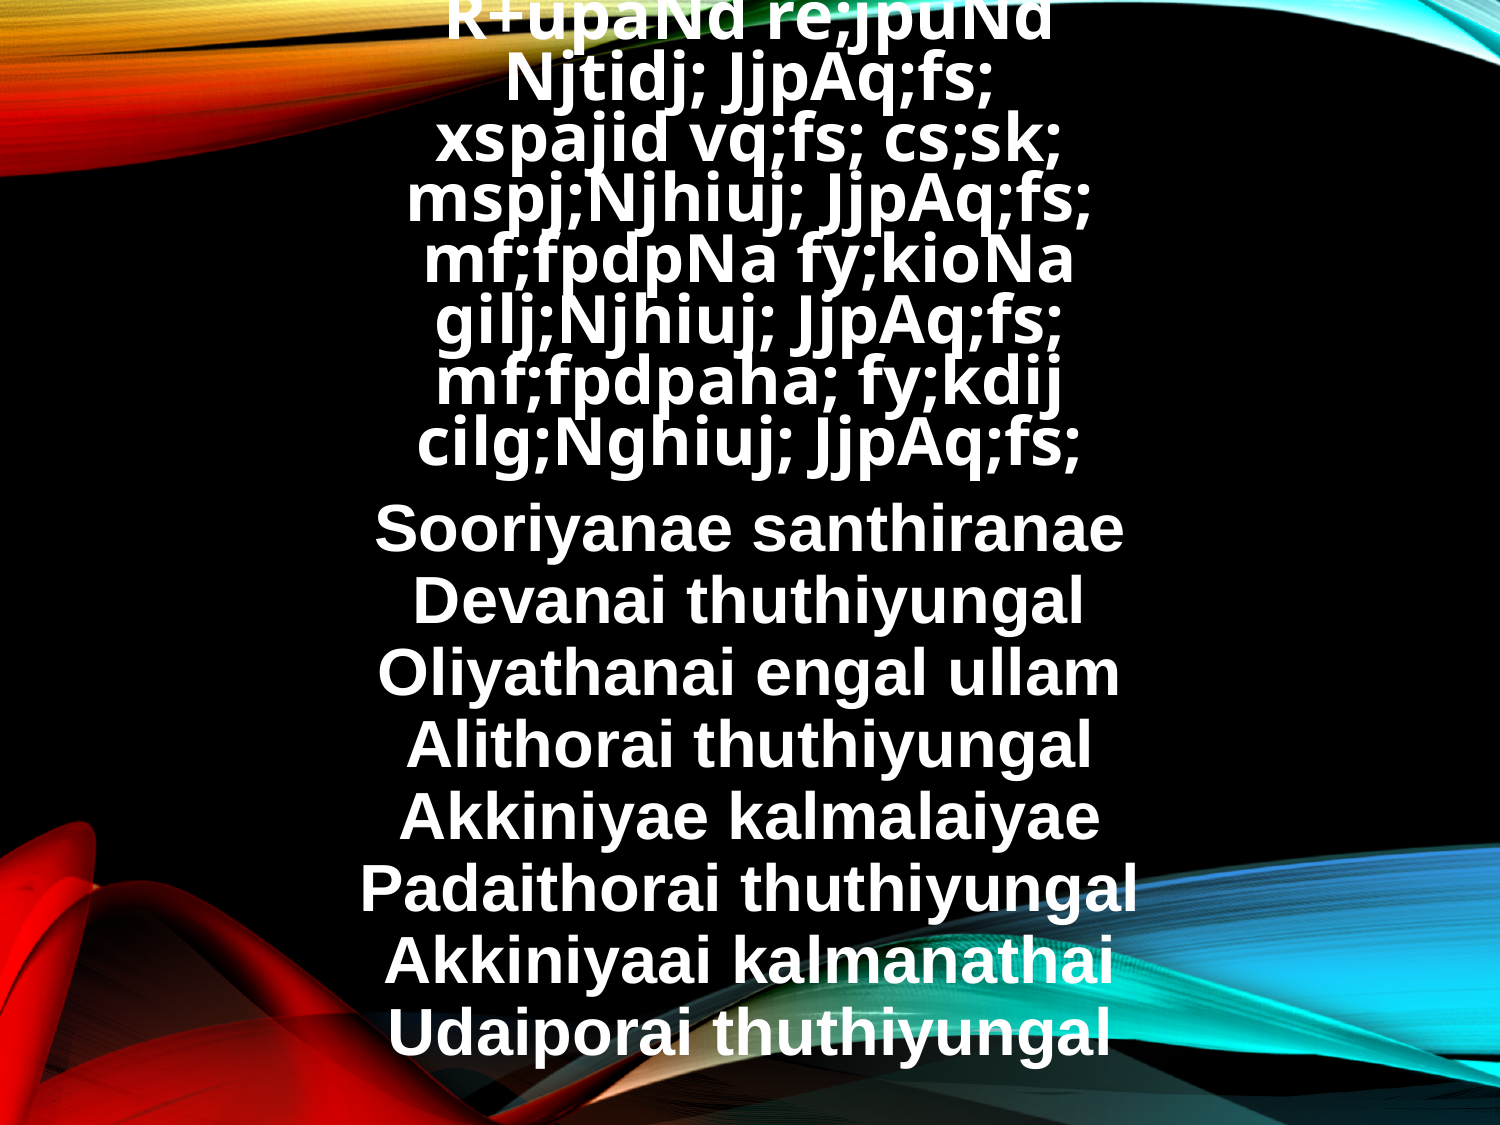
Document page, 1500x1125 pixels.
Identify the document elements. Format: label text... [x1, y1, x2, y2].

subtitle R+upaNd re;jpuNd Njtidj; JjpAq;fs; xspajid vq;fs; cs;sk; mspj;Njhiuj; JjpAq;fs; mf;fpdpNa fy;kioNa gilj;Njhiuj; JjpAq;fs; mf;fpdpaha; fy;kdij cilg;Nghiuj; JjpAq;fs; Sooriyanae santhiranae Devanai thuthiyungal Oliyathanai engal ullam Alithorai thuthiyungal Akkiniyae kalmalaiyae Padaithorai thuthiyungal Akkiniyaai kalmanathai Udaiporai thuthiyungal [0, 0, 1500, 1125]
